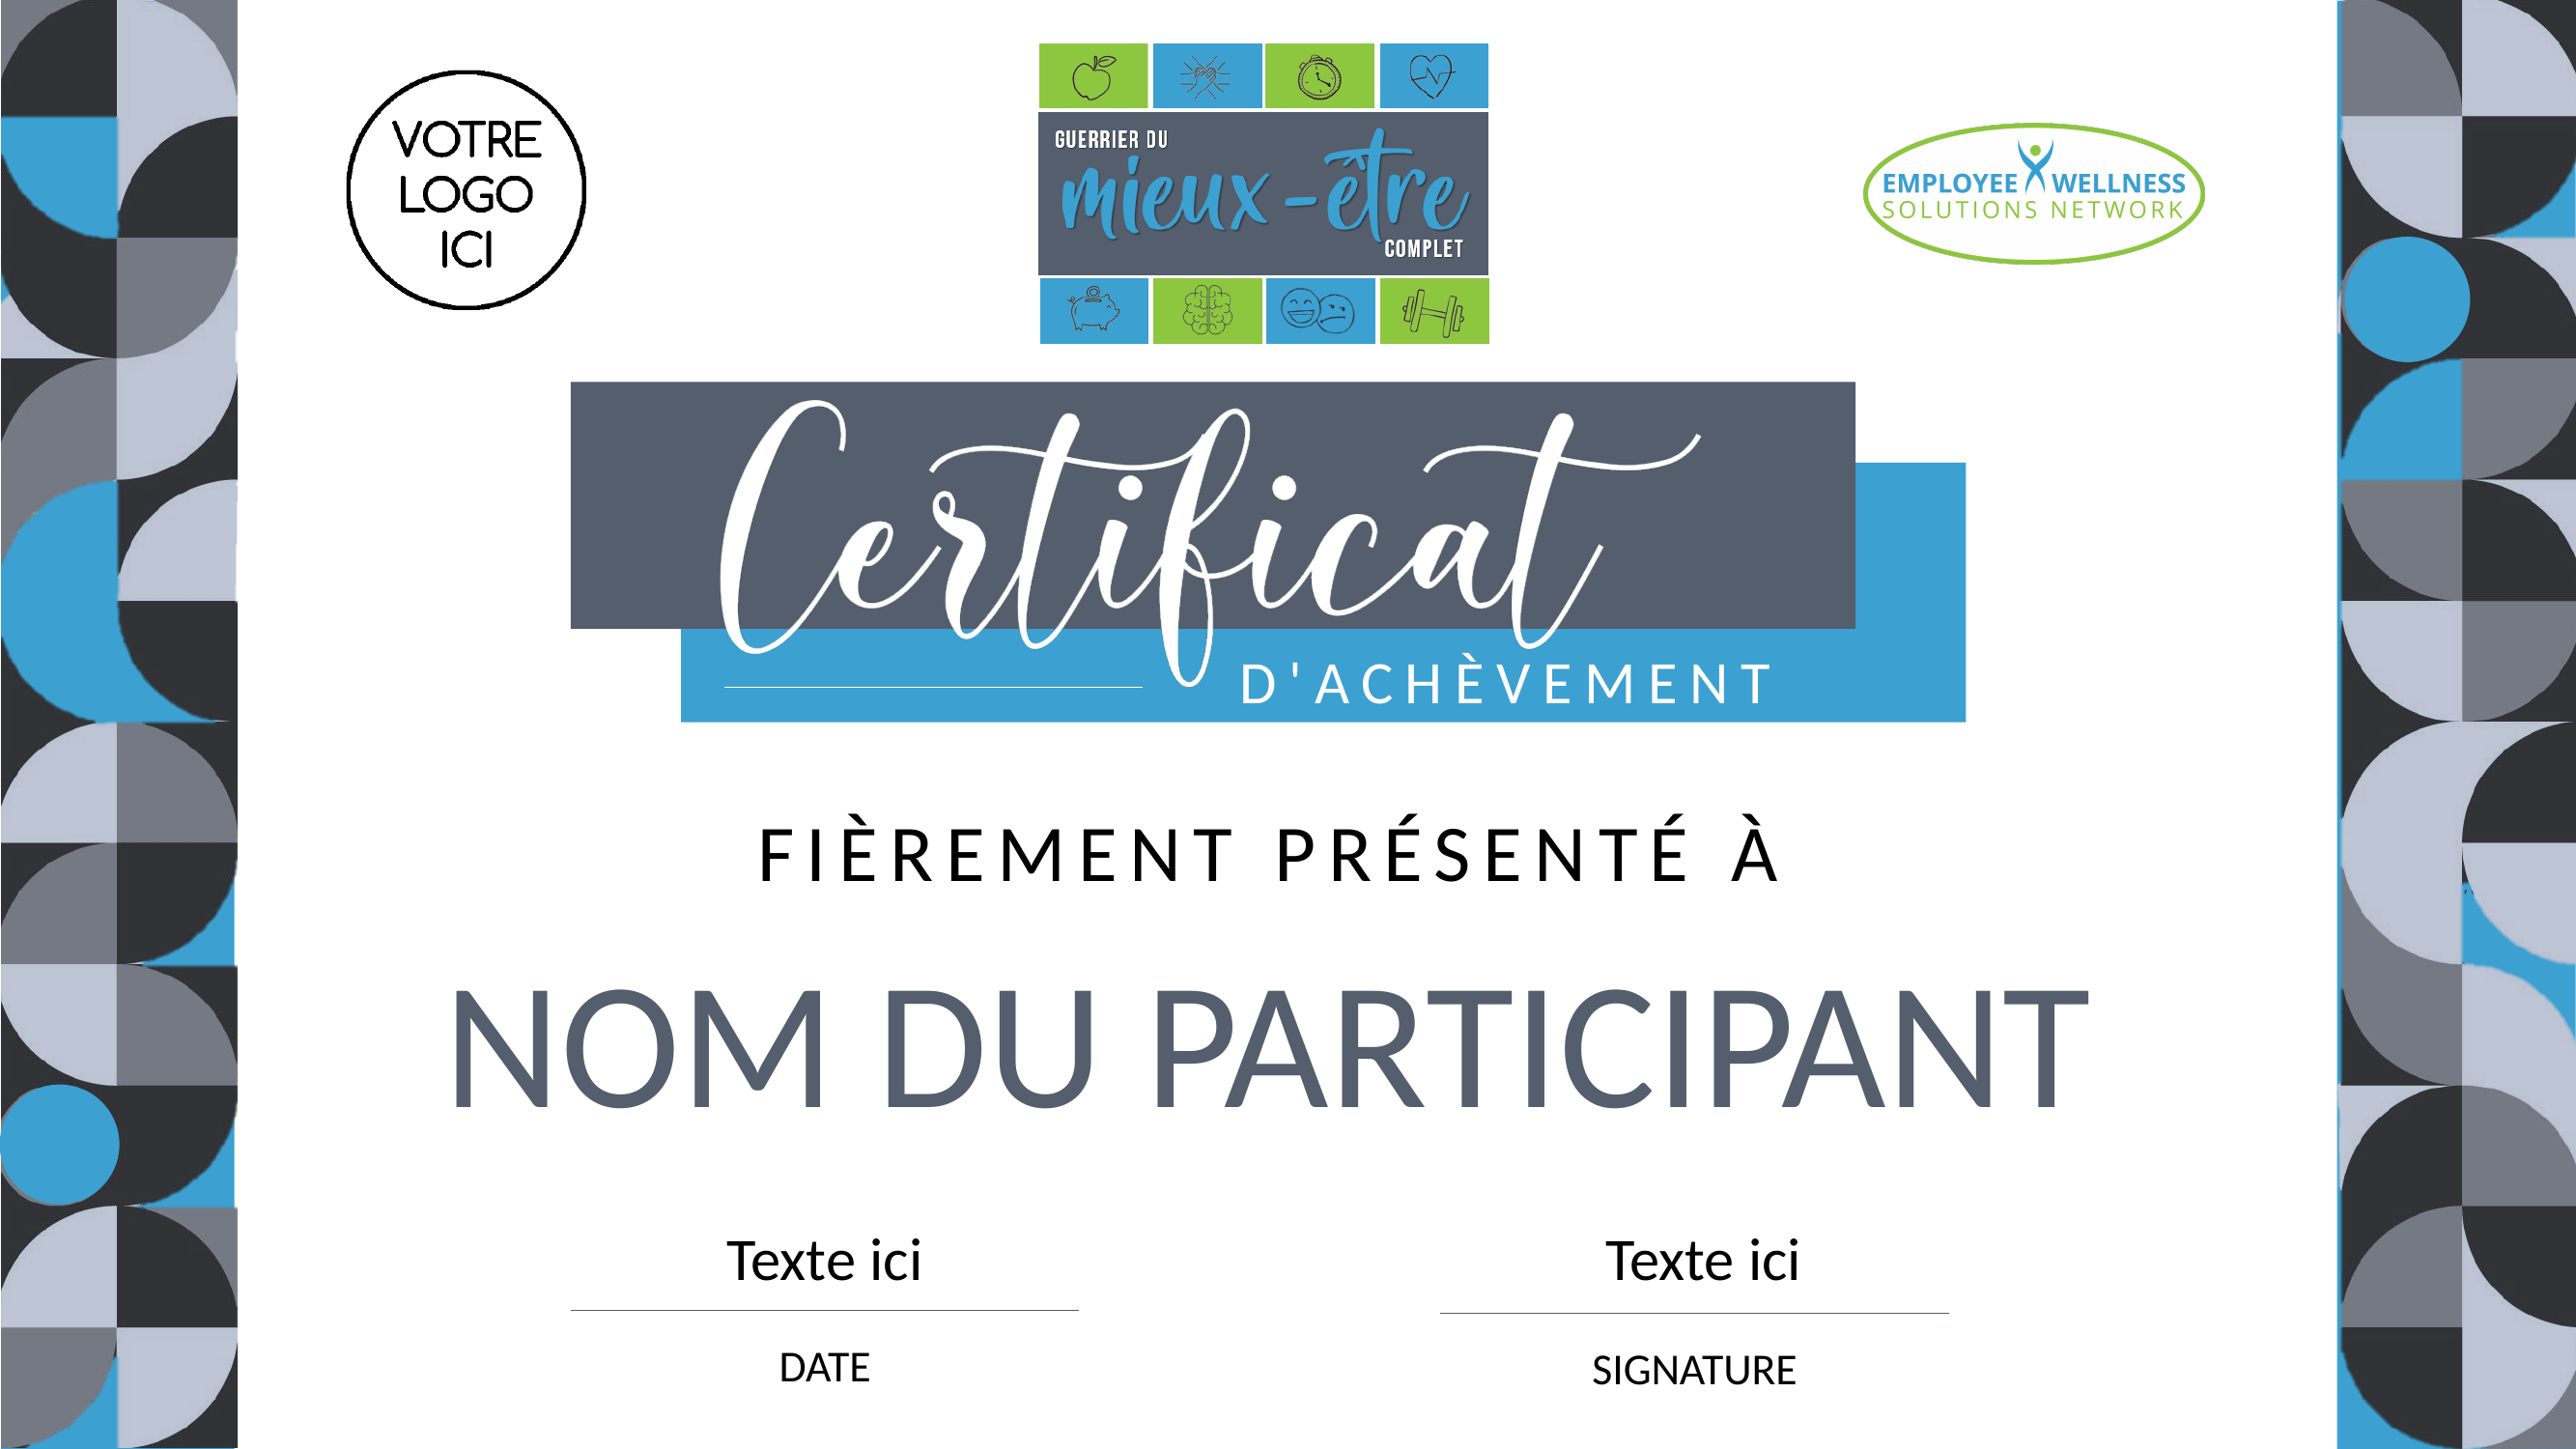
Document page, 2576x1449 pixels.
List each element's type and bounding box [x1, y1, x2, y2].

picture [2336, 0, 2576, 1449]
text_box [393, 40, 2205, 1403]
picture [1, 0, 1730, 1449]
